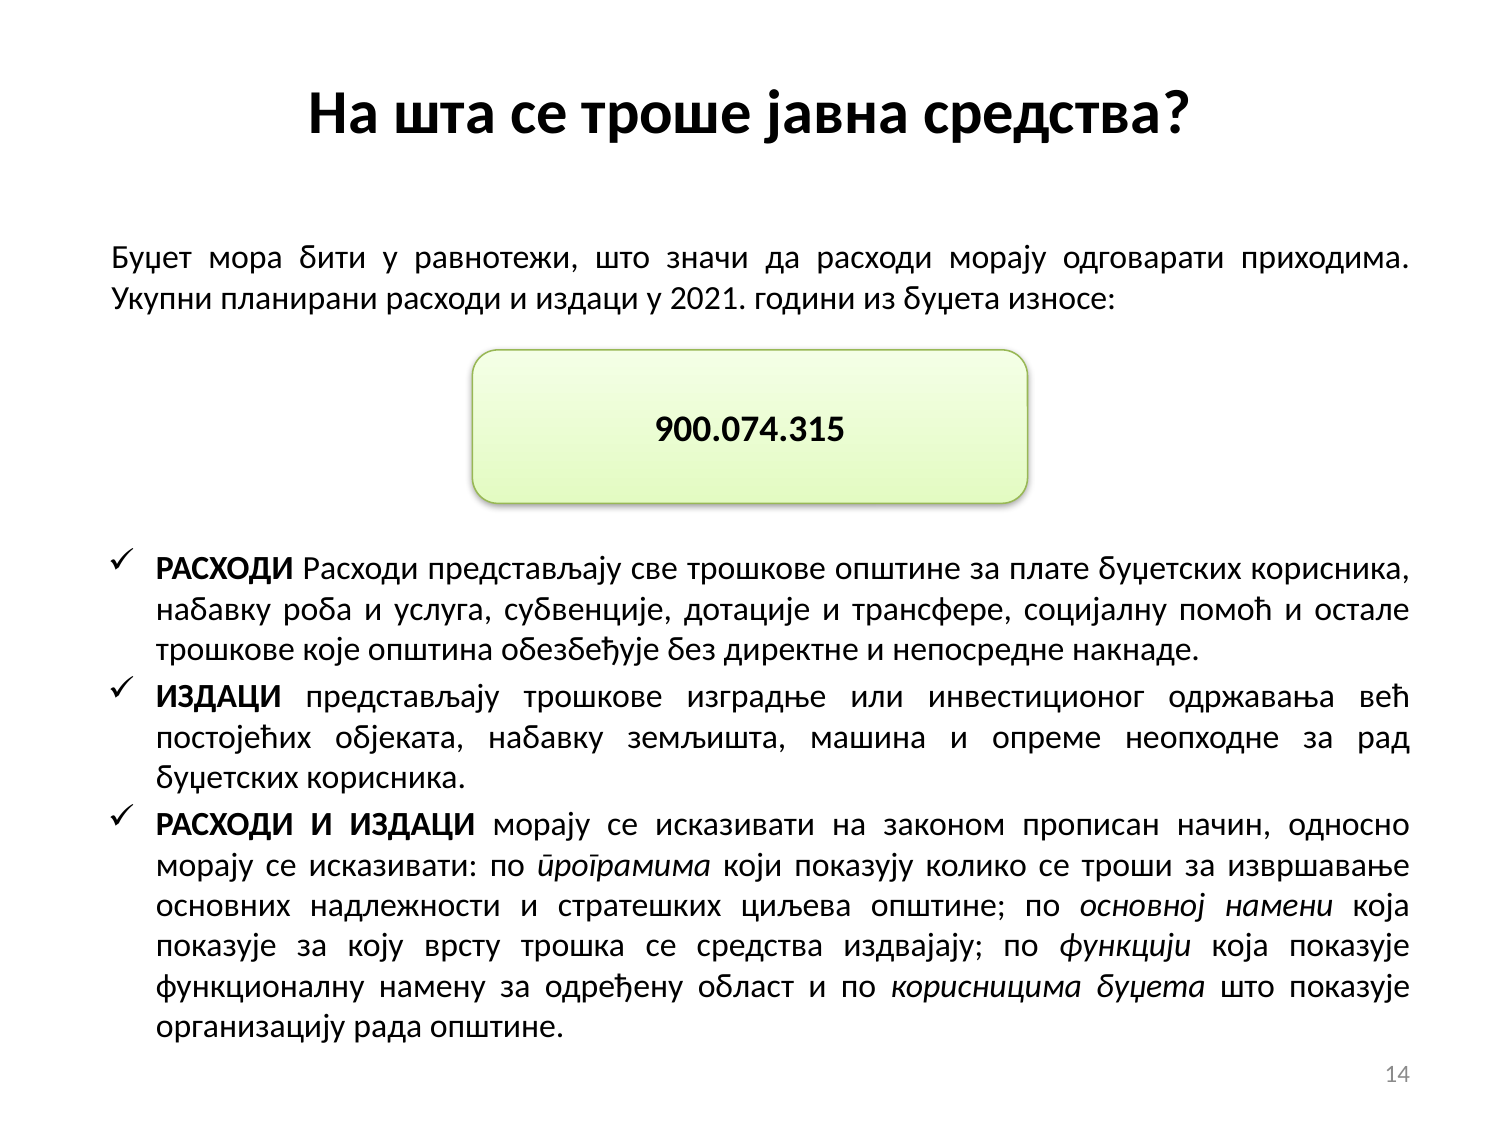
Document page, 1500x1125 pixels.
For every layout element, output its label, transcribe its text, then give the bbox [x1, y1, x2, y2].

slide_number 14 [1074, 1042, 1425, 1103]
text_box 900.074.315 [471, 349, 1029, 505]
title На шта се троше јавна средства? [75, 45, 1425, 173]
list Буџет мора бити у равнотежи, што значи да расходи морају одговарати приходима. Укупни планирани расходи и издаци у 2021. години из буџета износе: РАСХОДИ Расходи представљају све трошкове општине за плате буџетских корисника, набавку роба и услуга, субвенције, дотације и трансфере, социјалну помоћ и остале трошкове које општина обезбеђује без директне и непосредне накнаде. ИЗДАЦИ представљају трошкове изградње или инвестиционог одржавања већ постојећих објеката, набавку земљишта, машина и опрeме неопходне за рад буџетских корисника. РАСХОДИ И ИЗДАЦИ морају се исказивати на законом прописан начин, односно морају се исказивати: по програмима који показују колико се троши за извршавање основних надлежности и стратешких циљева општине; по основној намени која показује за коју врсту трошка се средства издвајају; по функцији која показује функционалну намену за одређену област и по корисницима буџета што показује организацију рада општине. [75, 227, 1425, 1080]
